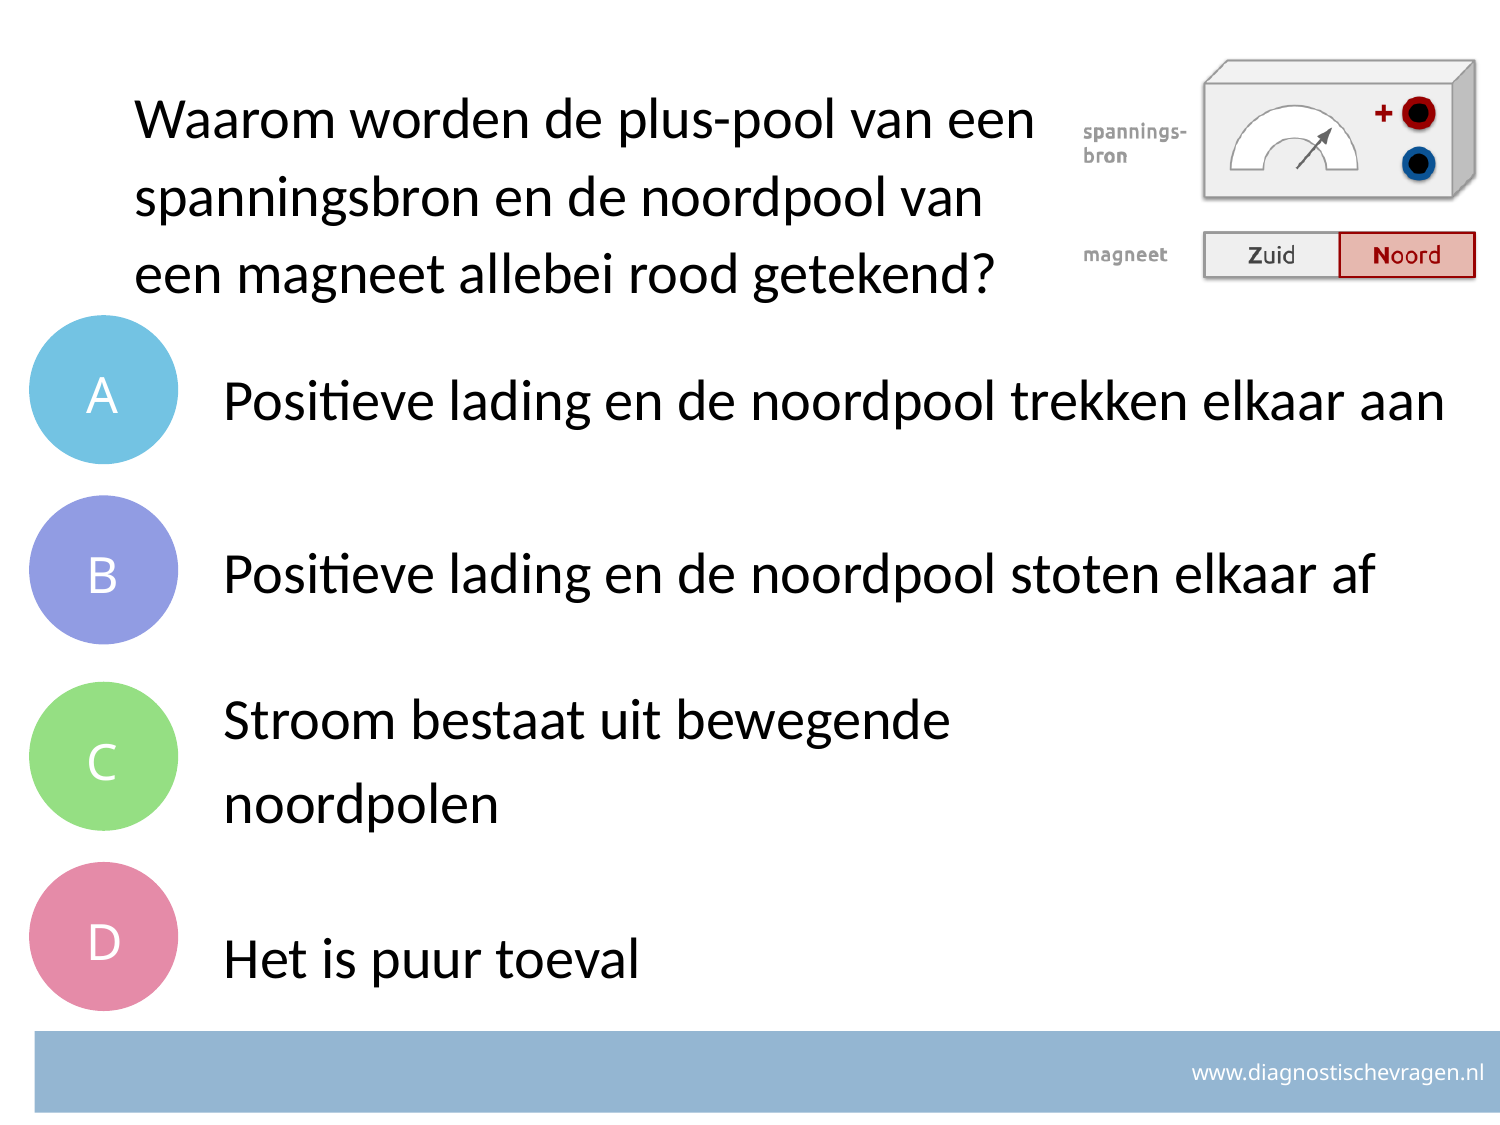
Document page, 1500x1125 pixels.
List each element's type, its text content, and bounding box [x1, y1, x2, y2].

picture [1063, 52, 1500, 302]
title Waarom worden de plus-pool van een spanningsbron en de noordpool van een magneet allebei rood getekend? [119, 65, 1057, 206]
text_box Positieve lading en de noordpool stoten elkaar af [217, 514, 1438, 612]
text_box www.diagnostischevragen.nl [1119, 1051, 1500, 1093]
text_box Stroom bestaat uit bewegende noordpolen [218, 702, 1229, 800]
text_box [28, 314, 179, 465]
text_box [28, 861, 179, 1012]
text_box Positieve lading en de noordpool trekken elkaar aan [217, 341, 1496, 439]
text_box Het is puur toeval [218, 900, 1229, 997]
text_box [28, 495, 179, 645]
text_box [28, 681, 179, 831]
text_box [34, 1031, 1500, 1113]
